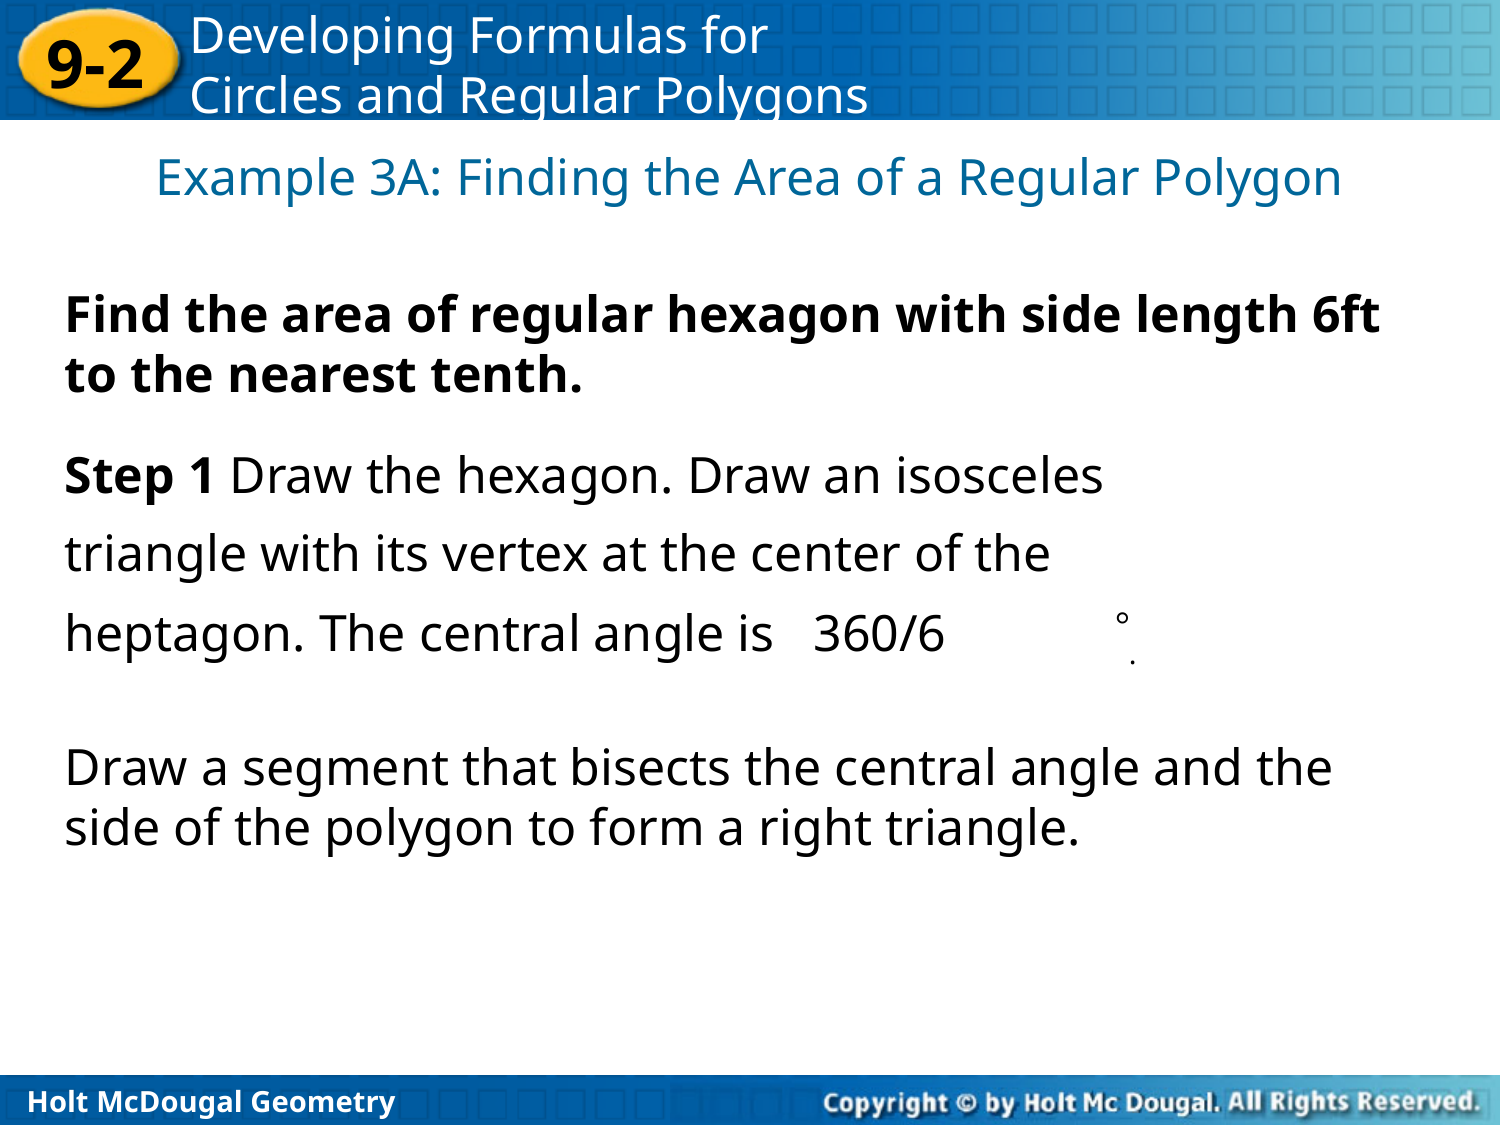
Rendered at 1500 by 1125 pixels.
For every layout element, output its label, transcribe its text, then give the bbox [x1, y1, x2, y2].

text_box Step 1 Draw the hexagon. Draw an isosceles triangle with its vertex at the center of the heptagon. The central angle is 360/6 . [49, 417, 1413, 678]
picture [0, 1075, 1500, 1125]
picture [525, 89, 540, 110]
text_box Draw a segment that bisects the central angle and the side of the polygon to form a right triangle. [49, 727, 1413, 863]
text_box Find the area of regular hexagon with side length 6ft to the nearest tenth. [49, 274, 1402, 410]
picture [0, 0, 1500, 120]
picture [760, 89, 775, 110]
text_box Example 3A: Finding the Area of a Regular Polygon [0, 137, 1500, 213]
